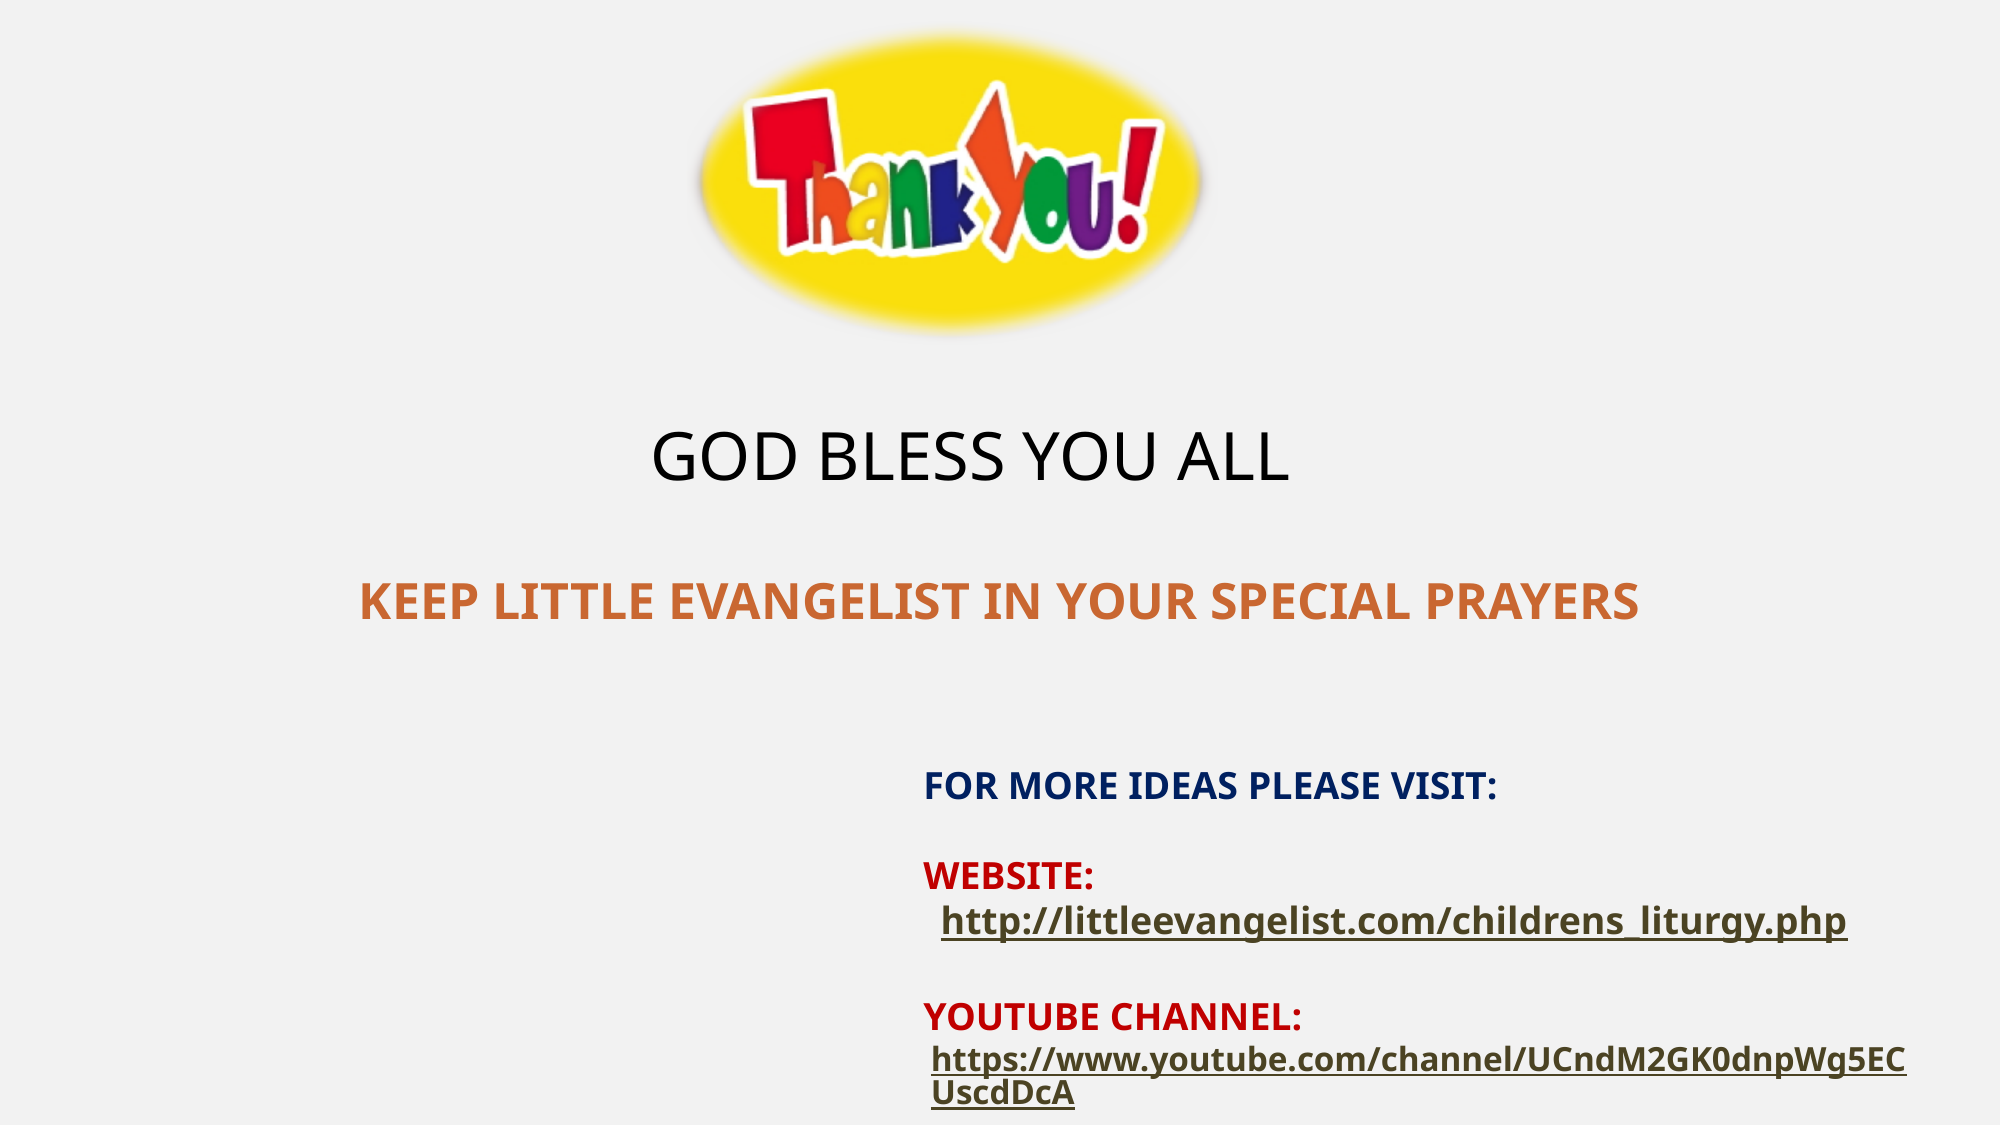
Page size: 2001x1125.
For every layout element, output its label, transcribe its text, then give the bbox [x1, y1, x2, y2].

text_box GOD BLESS YOU ALL [470, 406, 1471, 501]
text_box KEEP LITTLE EVANGELIST IN YOUR SPECIAL PRAYERS [294, 562, 1706, 638]
text_box FOR MORE IDEAS PLEASE VISIT: WEBSITE: http://littleevangelist.com/childrens_liturgy.php YOUTUBE CHANNEL: https://www.youtube.com/channel/UCndM2GK0dnpWg5ECUscdDcA [908, 754, 1929, 1091]
picture [677, 20, 1223, 346]
